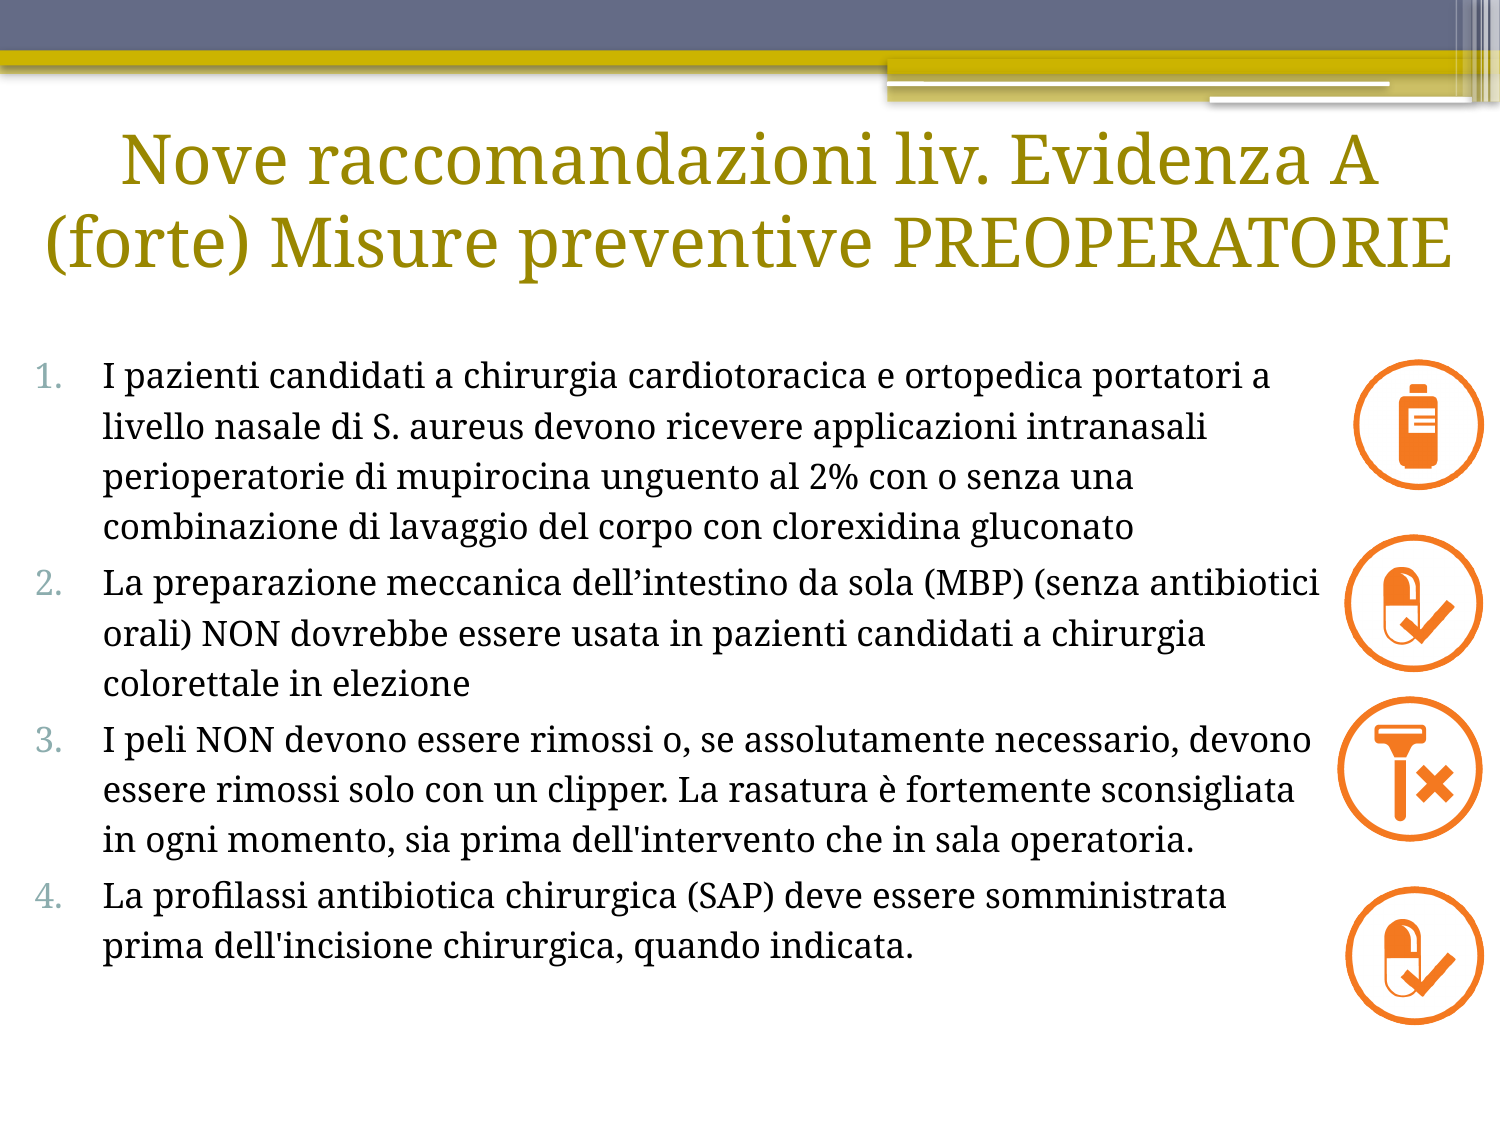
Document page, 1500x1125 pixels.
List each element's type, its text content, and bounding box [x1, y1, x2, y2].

picture [1351, 357, 1487, 492]
picture [1342, 532, 1485, 675]
text_box Nove raccomandazioni liv. Evidenza A (forte) Misure preventive PREOPERATORIE [0, 75, 1500, 321]
picture [1335, 694, 1485, 844]
list I pazienti candidati a chirurgia cardiotoracica e ortopedica portatori a livello nasale di S. aureus devono ricevere applicazioni intranasali perioperatorie di mupirocina unguento al 2% con o senza una combinazione di lavaggio del corpo con clorexidina gluconato La preparazione meccanica dell’intestino da sola (MBP) (senza antibiotici orali) NON dovrebbe essere usata in pazienti candidati a chirurgia colorettale in elezione I peli NON devono essere rimossi o, se assolutamente necessario, devono essere rimossi solo con un clipper. La rasatura è fortemente sconsigliata in ogni momento, sia prima dell'intervento che in sala operatoria. La profilassi antibiotica chirurgica (SAP) deve essere somministrata prima dell'incisione chirurgica, quando indicata. [19, 338, 1338, 1056]
picture [1343, 884, 1486, 1027]
